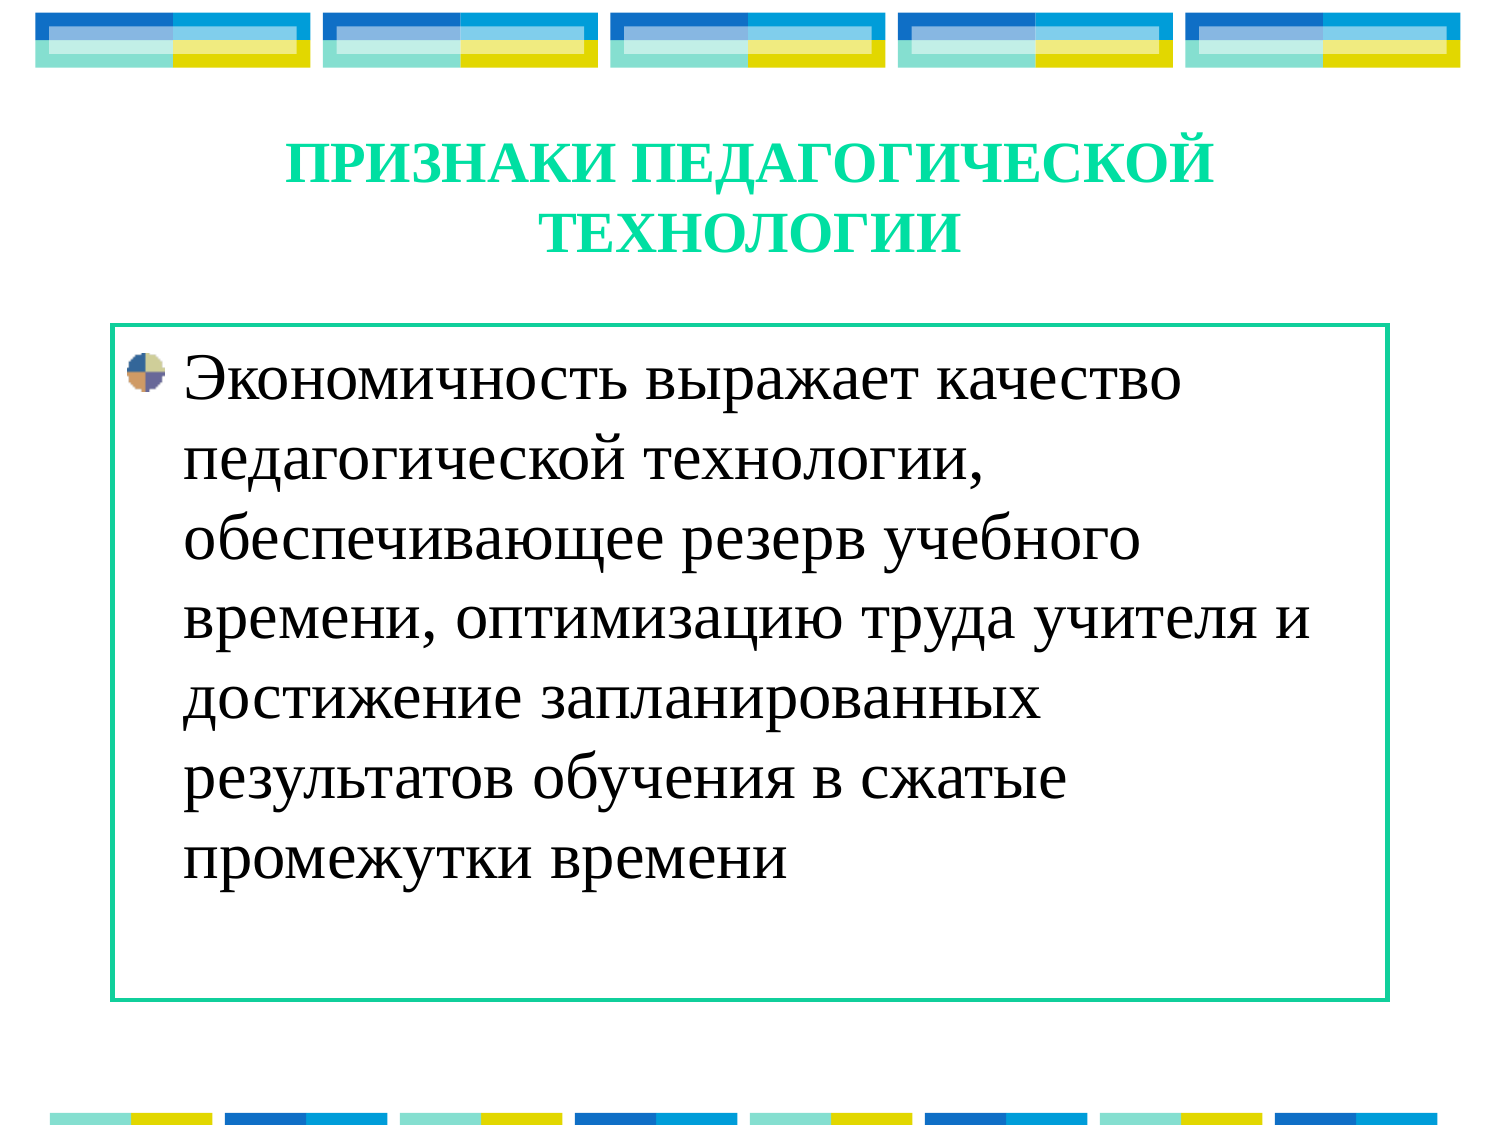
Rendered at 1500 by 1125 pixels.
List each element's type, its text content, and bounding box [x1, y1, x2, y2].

title Признаки педагогической технологии [112, 99, 1388, 288]
list Экономичность выражает качество педагогической технологии, обеспечивающее резерв учебного времени, оптимизацию труда учителя и достижение запланированных результатов обучения в сжатые промежутки времени [110, 323, 1390, 1002]
picture [127, 353, 165, 392]
